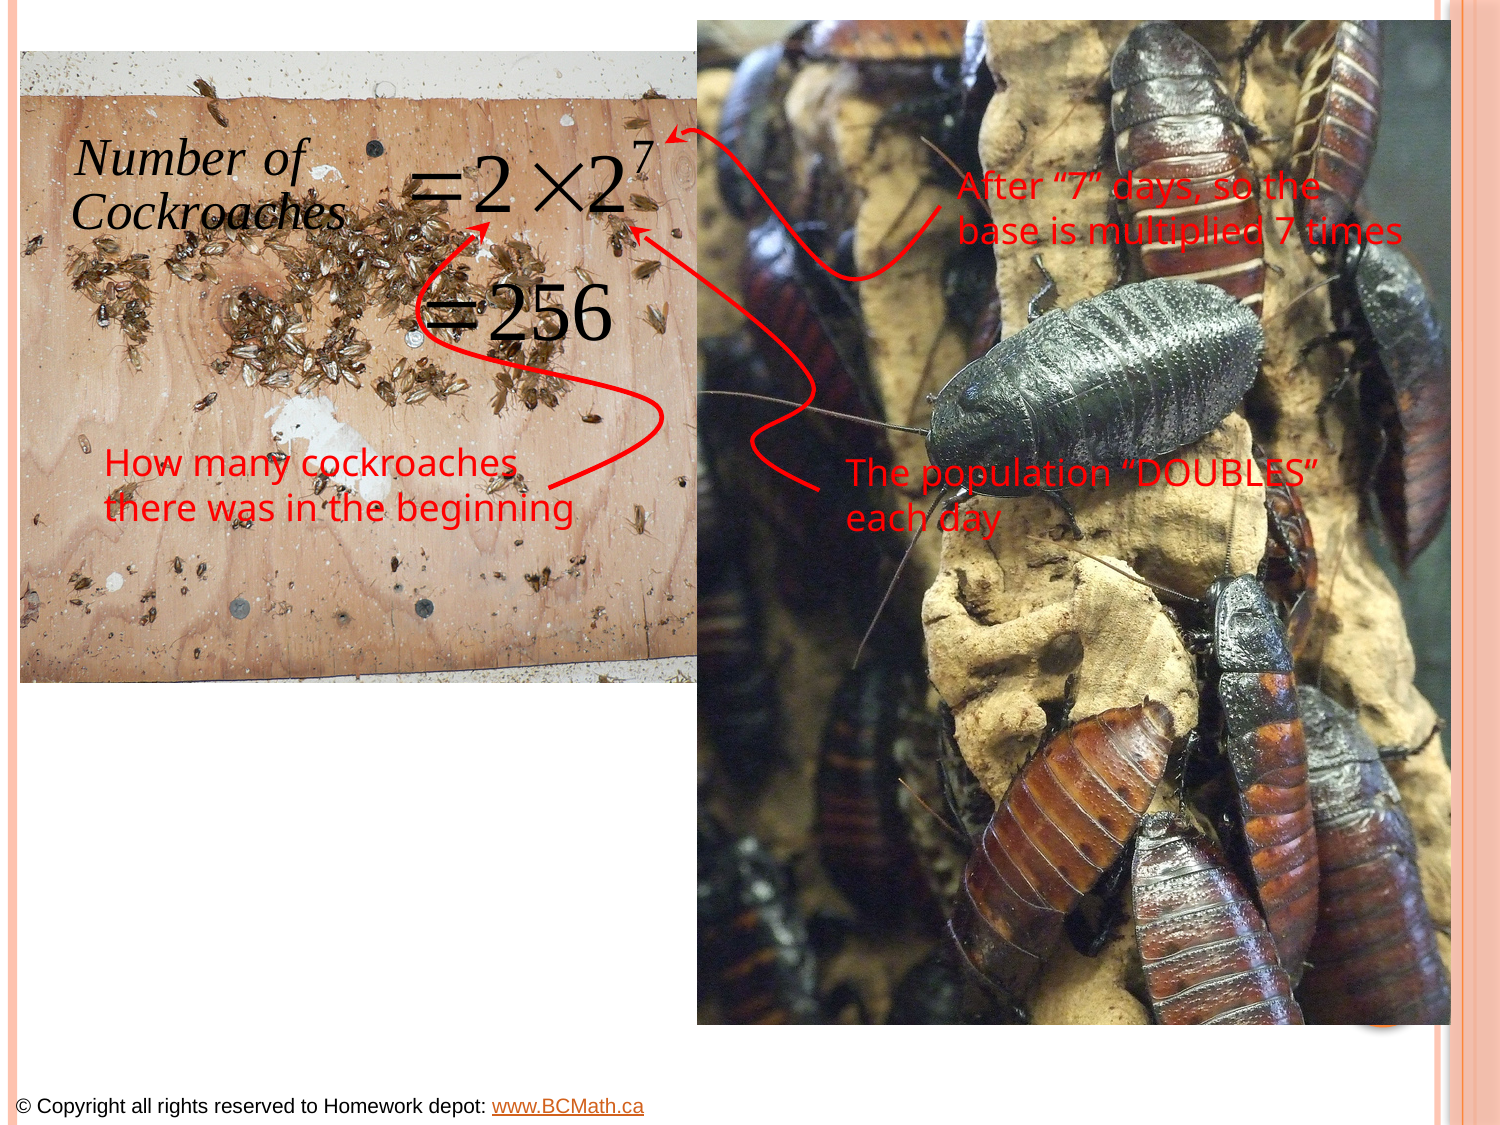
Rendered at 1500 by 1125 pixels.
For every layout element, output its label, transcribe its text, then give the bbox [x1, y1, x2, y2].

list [19, 51, 691, 684]
text_box © Copyright all rights reserved to Homework depot: www.BCMath.ca [1, 1084, 665, 1125]
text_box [63, 125, 358, 243]
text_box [390, 119, 675, 227]
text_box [404, 262, 625, 363]
picture [697, 20, 1452, 1026]
